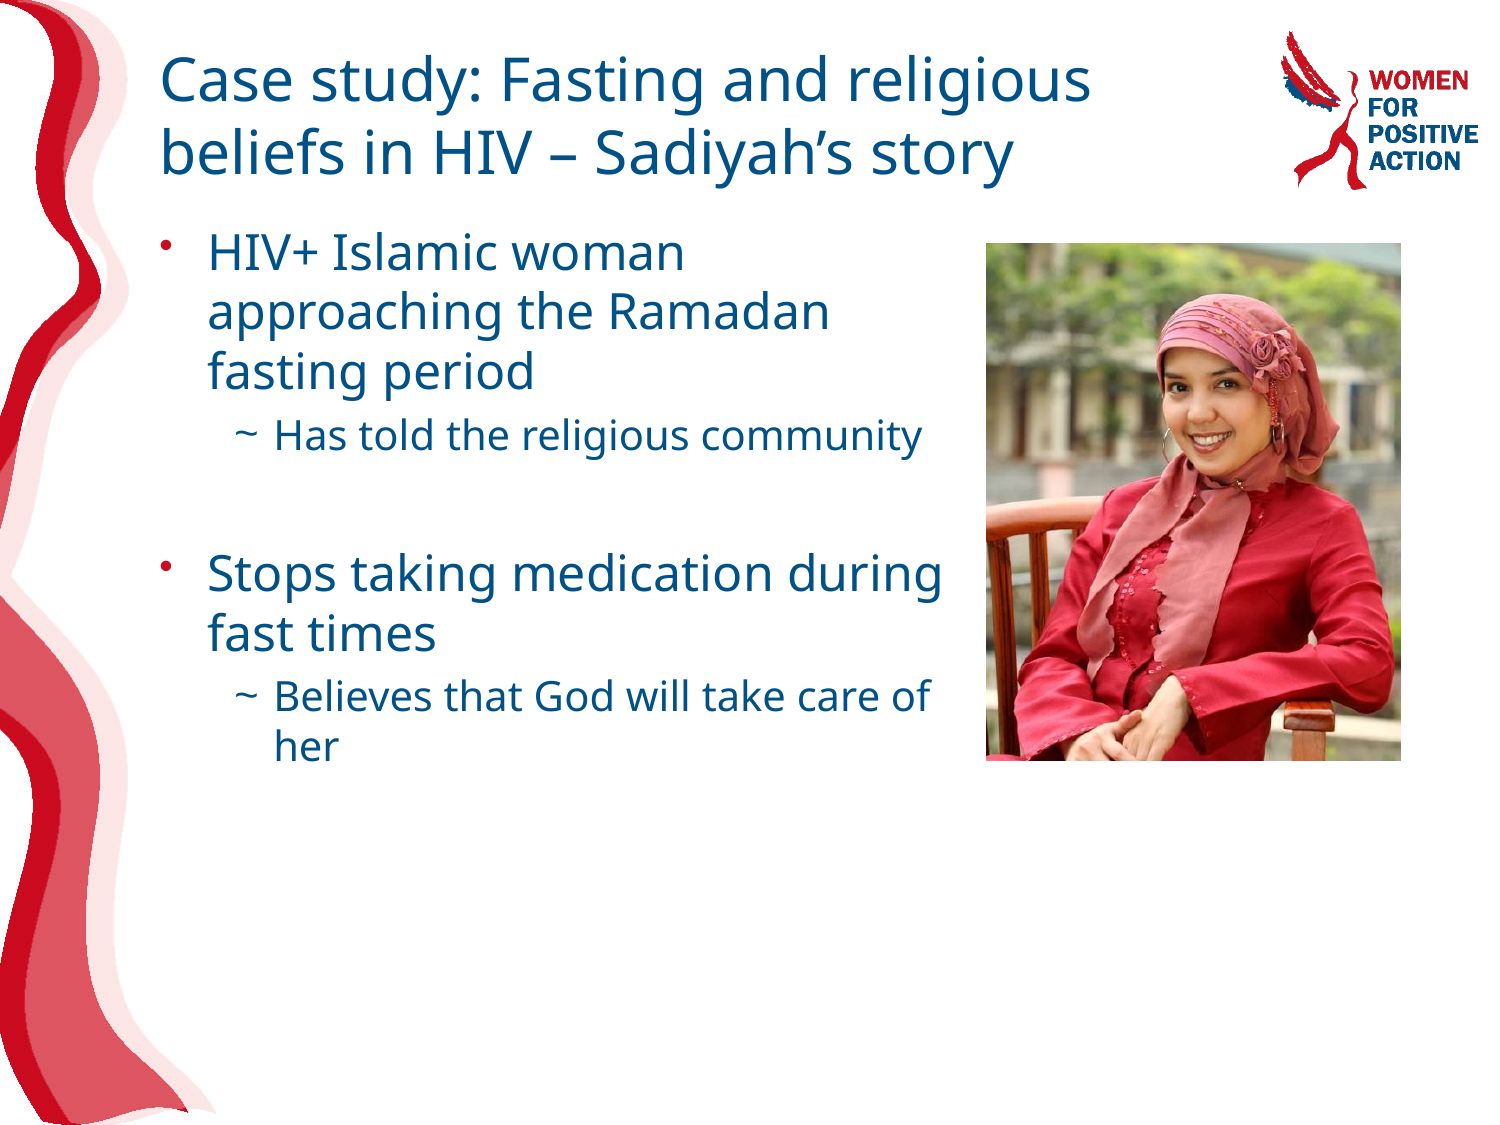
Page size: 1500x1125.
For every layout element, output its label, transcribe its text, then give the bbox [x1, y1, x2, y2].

title Case study: Fasting and religious beliefs in HIV – Sadiyah’s story [158, 30, 1282, 197]
list HIV+ Islamic woman approaching the Ramadan fasting period Has told the religious community Stops taking medication during fast times Believes that God will take care of her [158, 219, 987, 1036]
picture [0, 0, 1500, 1125]
